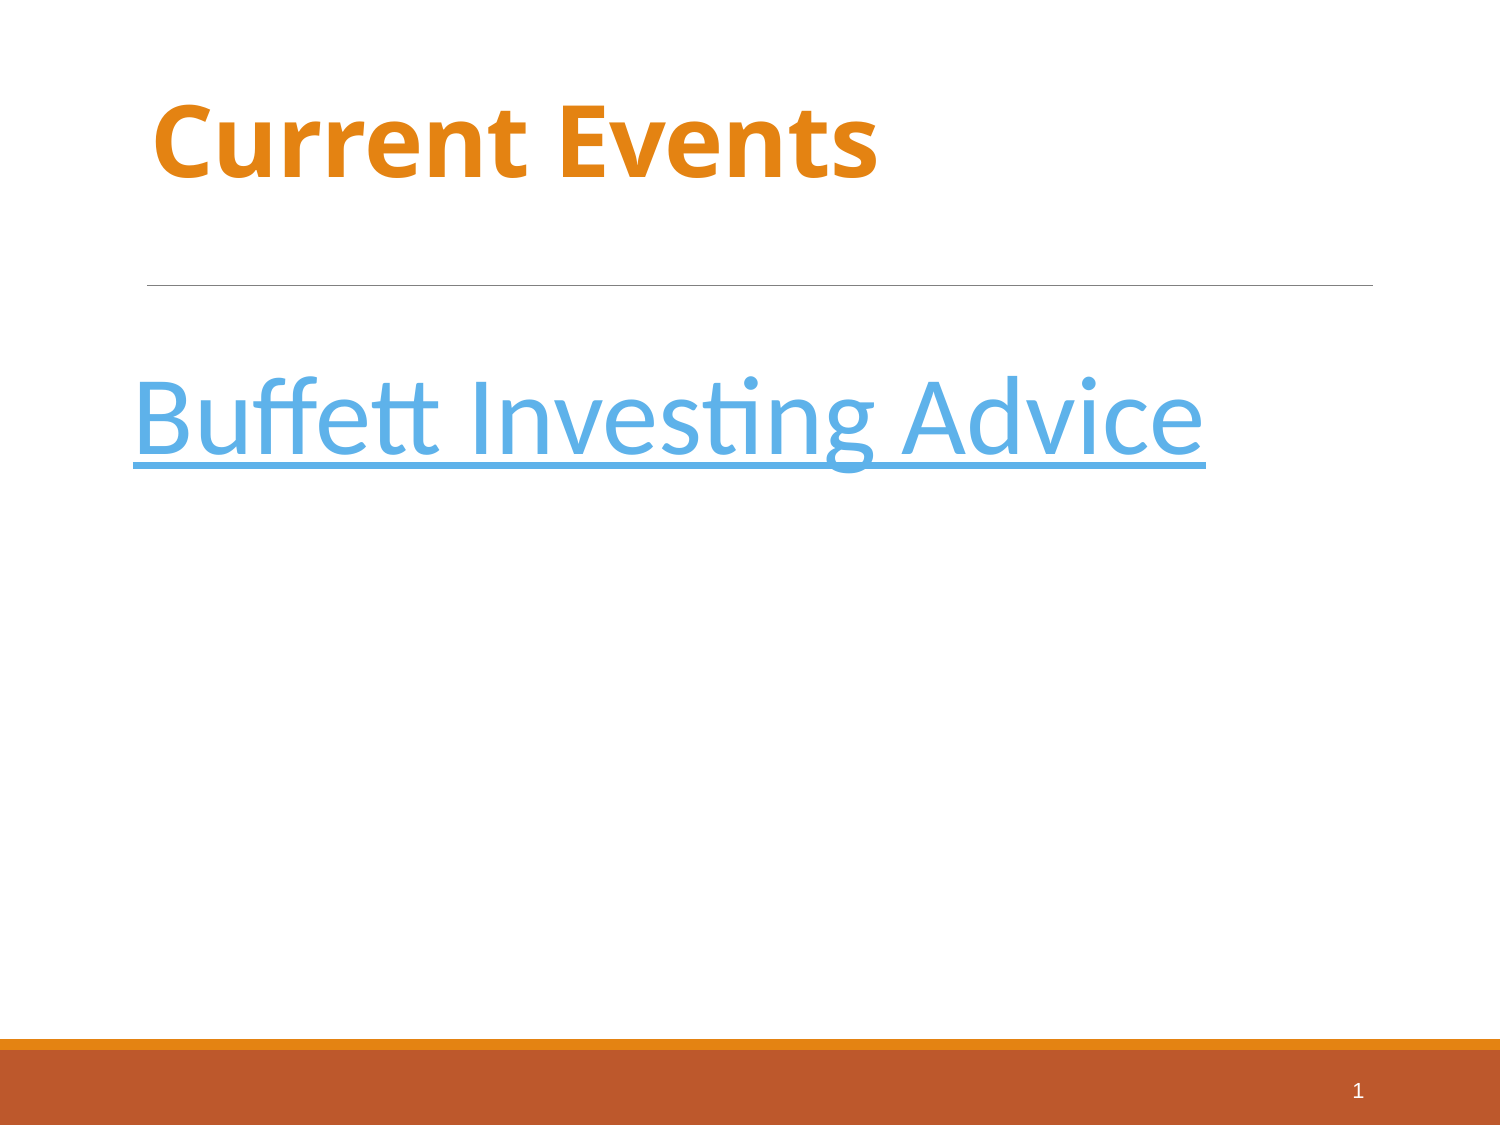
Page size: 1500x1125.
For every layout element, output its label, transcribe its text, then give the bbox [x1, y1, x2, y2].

slide_number 1 [1218, 1059, 1380, 1120]
title Current Events [135, 47, 1373, 206]
list Buffett Investing Advice [132, 350, 1371, 1010]
